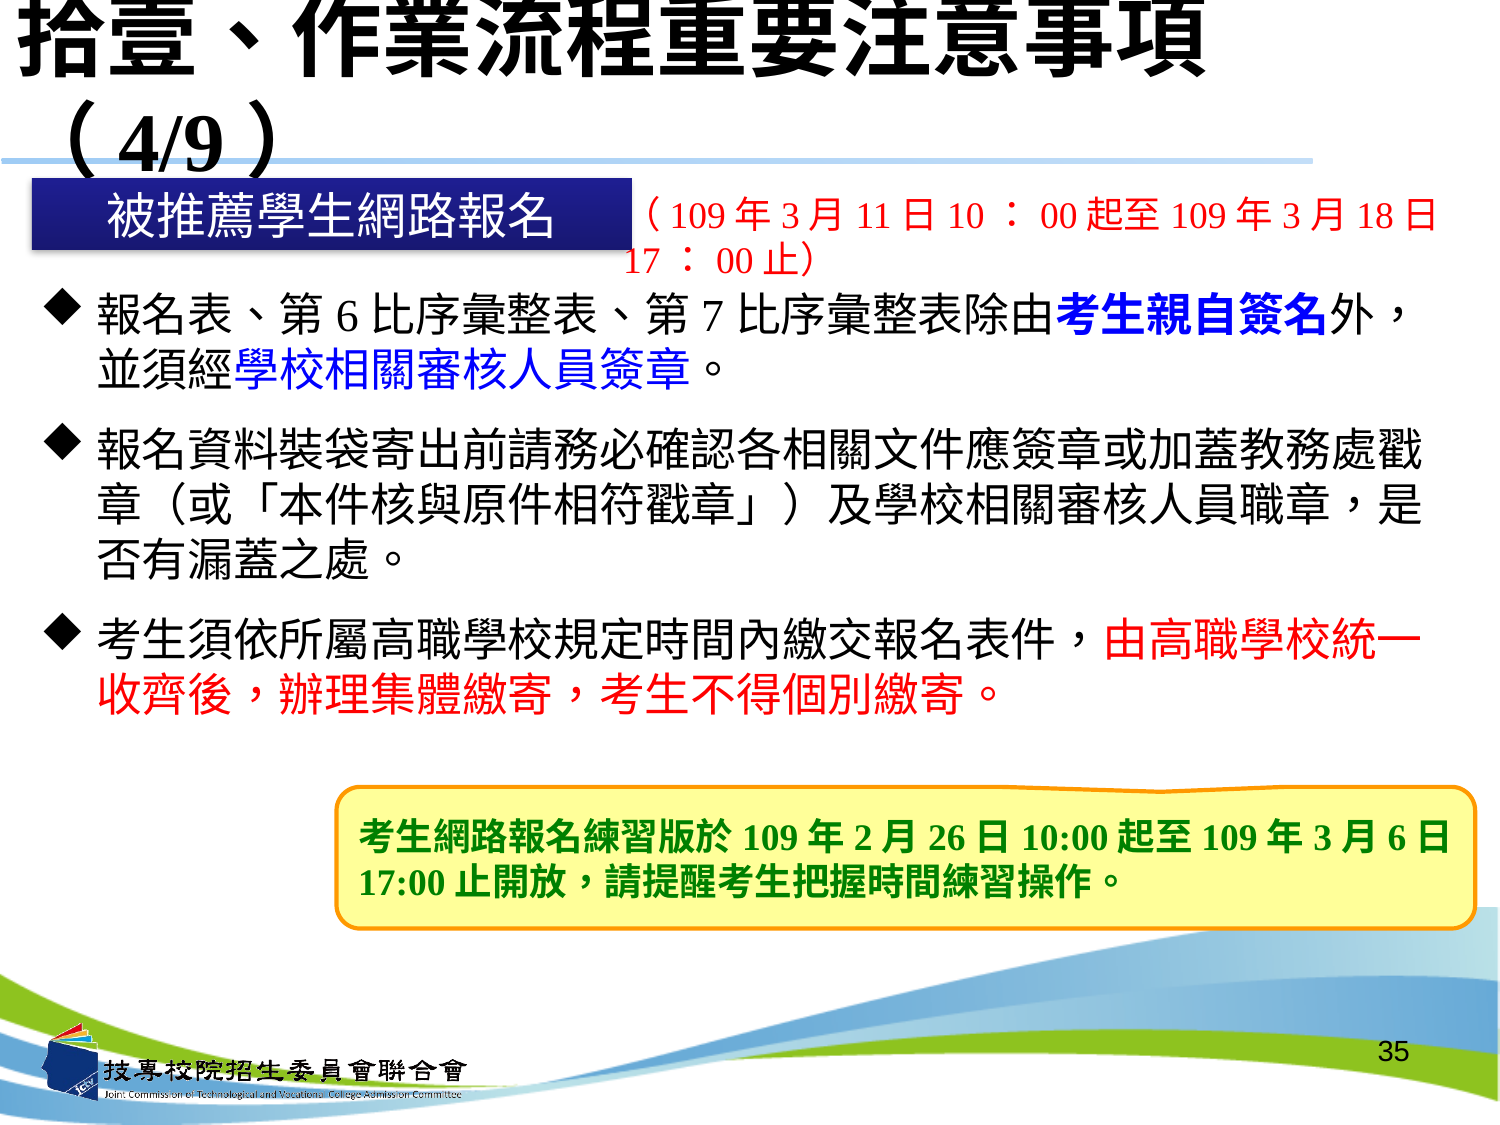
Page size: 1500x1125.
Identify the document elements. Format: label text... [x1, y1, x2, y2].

title 拾壹、作業流程重要注意事項（4/9） [0, 30, 1500, 135]
list 報名表、第6比序彙整表、第7比序彙整表除由考生親自簽名外，並須經學校相關審核人員簽章。 報名資料裝袋寄出前請務必確認各相關文件應簽章或加蓋教務處戳章（或「本件核與原件相符戳章」）及學校相關審核人員職章，是否有漏蓋之處。 考生須依所屬高職學校規定時間內繳交報名表件，由高職學校統一收齊後，辦理集體繳寄，考生不得個別繳寄。 [24, 277, 1476, 989]
text_box 考生網路報名練習版於109年2月26日10:00起至109年3月6日17:00止開放，請提醒考生把握時間練習操作。 [334, 784, 1478, 931]
picture [0, 907, 1500, 1125]
text_box （109年3月11日10：00起至109年3月18日17：00止） [608, 184, 1471, 289]
slide_number 35 [1074, 1024, 1426, 1103]
text_box 被推薦學生網路報名 [31, 178, 632, 250]
